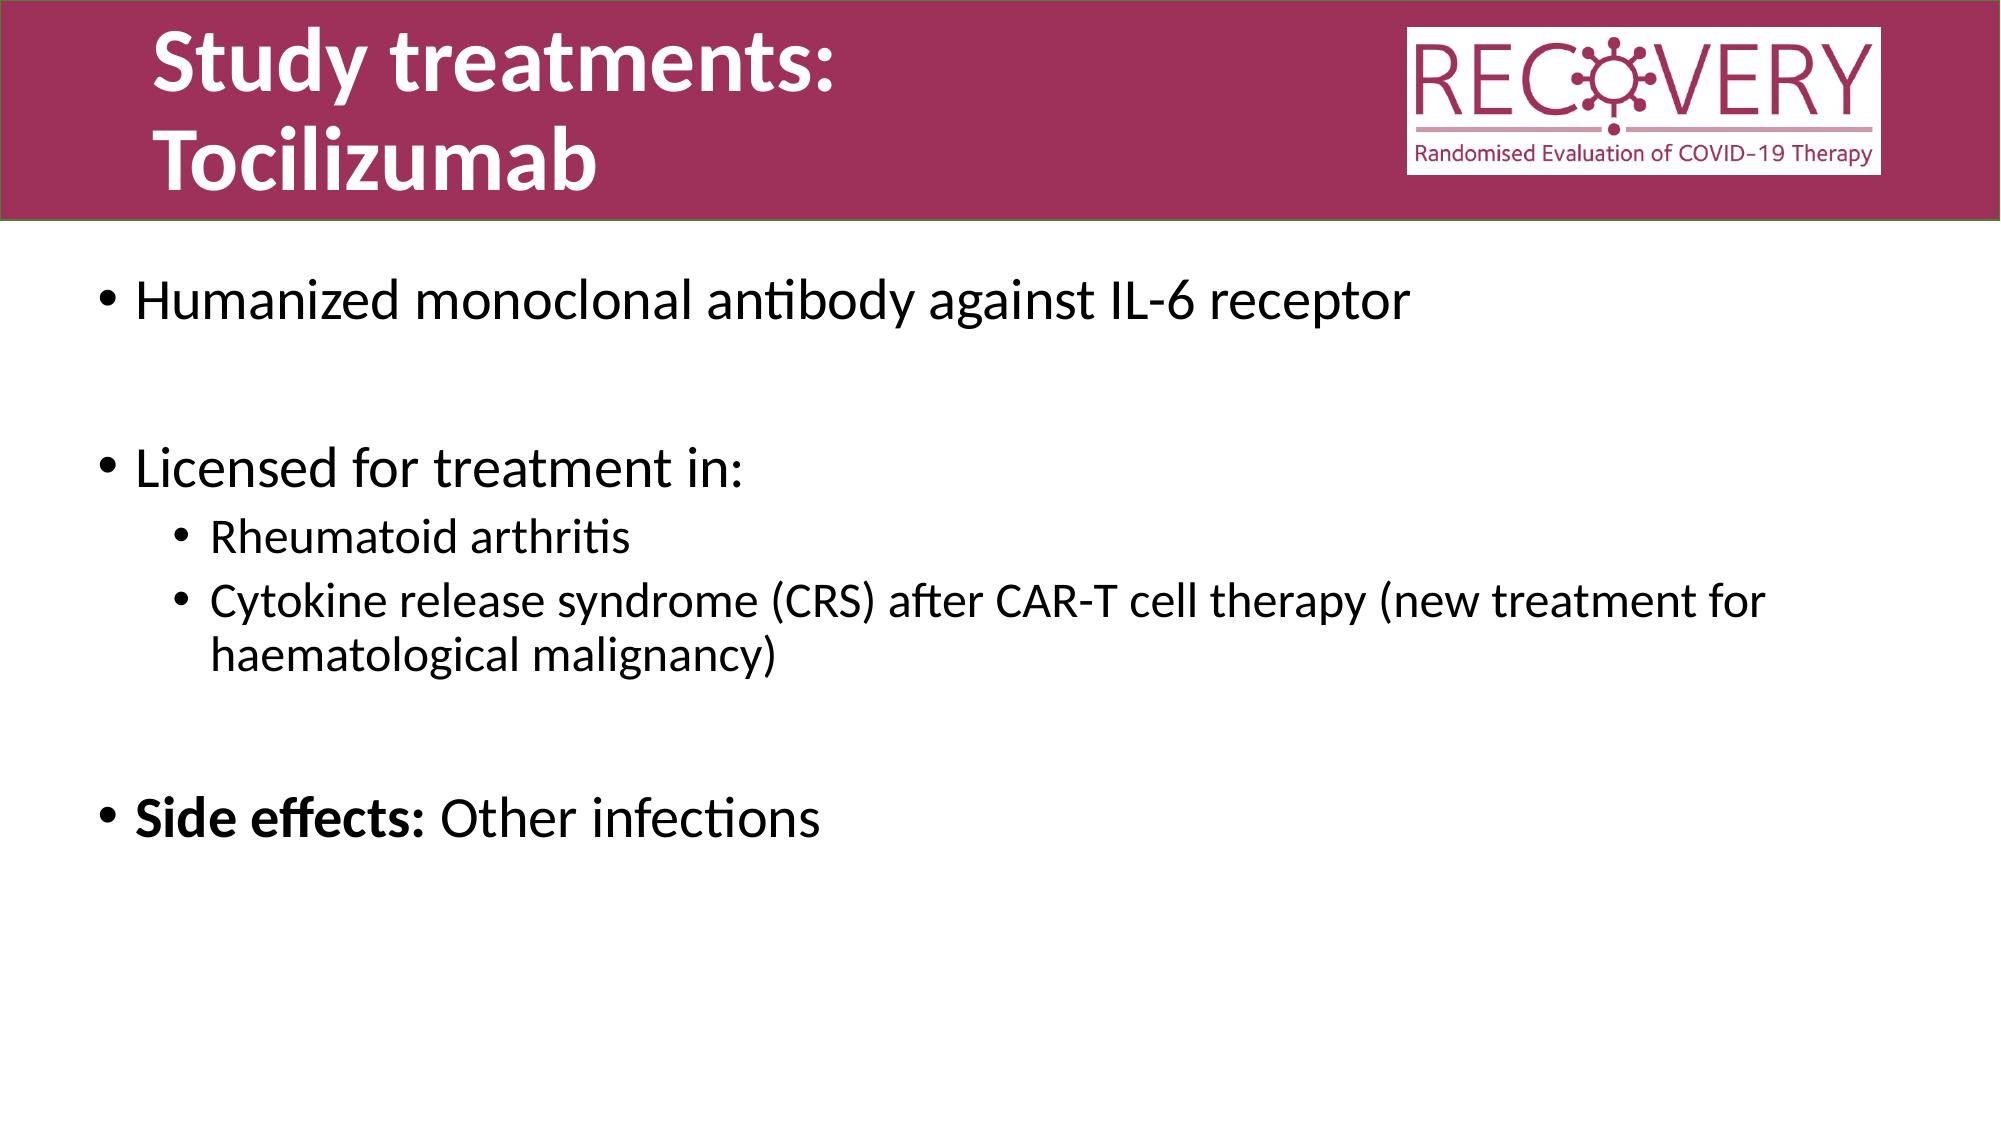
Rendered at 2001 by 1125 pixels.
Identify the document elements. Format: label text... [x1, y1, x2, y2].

picture [1407, 27, 1881, 175]
title Study treatments: Tocilizumab [137, 2, 1863, 220]
list Humanized monoclonal antibody against IL-6 receptor Licensed for treatment in: Rheumatoid arthritis Cytokine release syndrome (CRS) after CAR-T cell therapy (new treatment for haematological malignancy) Side effects: Other infections [82, 261, 1917, 1014]
